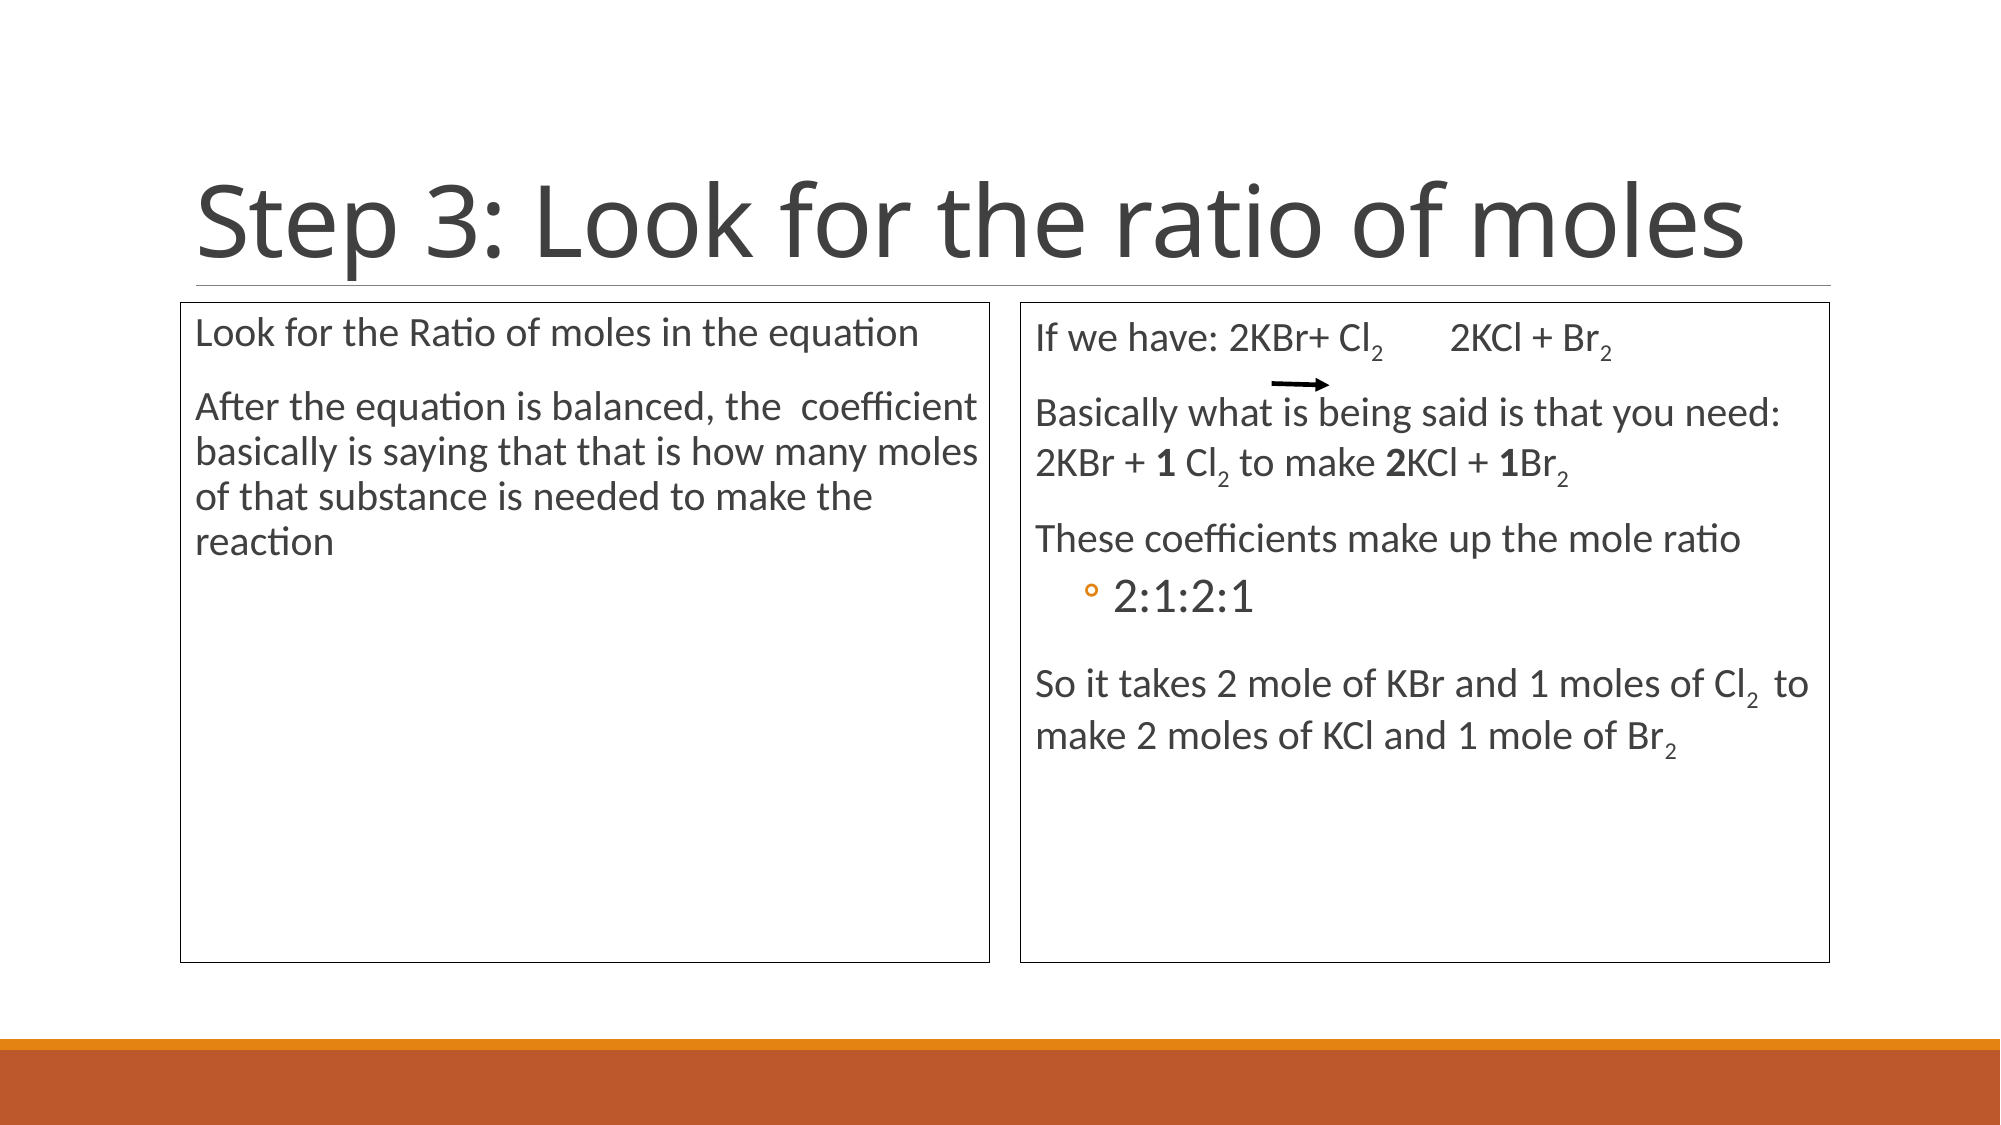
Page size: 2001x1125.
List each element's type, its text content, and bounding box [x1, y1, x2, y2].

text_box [1271, 382, 1330, 386]
list Look for the Ratio of moles in the equation After the equation is balanced, the coefficient basically is saying that that is how many moles of that substance is needed to make the reaction [180, 302, 990, 963]
title Step 3: Look for the ratio of moles [180, 47, 1830, 285]
list If we have: 2KBr+ Cl2 2KCl + Br2 Basically what is being said is that you need: 2KBr + 1 Cl2 to make 2KCl + 1Br2 These coefficients make up the mole ratio 2:1:2:1 So it takes 2 mole of KBr and 1 moles of Cl2 to make 2 moles of KCl and 1 mole of Br2 [1020, 302, 1830, 963]
